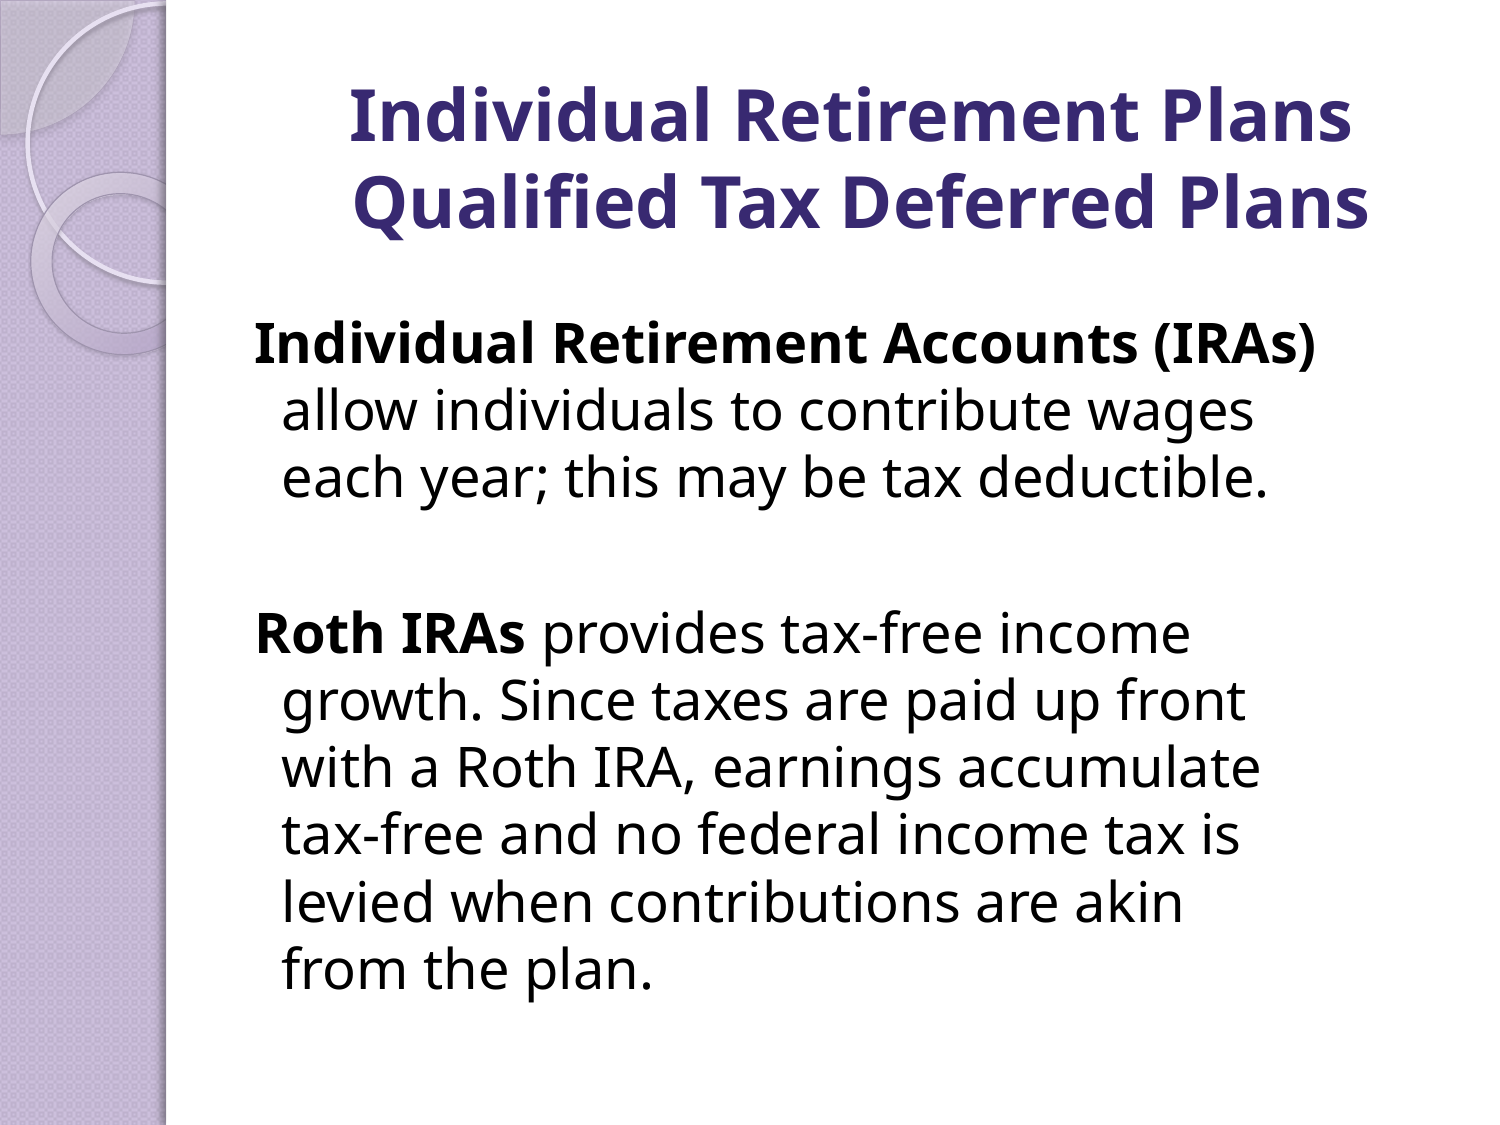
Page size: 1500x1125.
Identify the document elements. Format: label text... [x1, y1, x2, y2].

title Individual Retirement Plans Qualified Tax Deferred Plans [221, 62, 1500, 250]
list  Individual Retirement Accounts (IRAs) allow individuals to contribute wages each year; this may be tax deductible.  Roth IRAs provides tax-free income growth. Since taxes are paid up front with a Roth IRA, earnings accumulate tax-free and no federal income tax is levied when contributions are akin from the plan. [212, 299, 1338, 1038]
